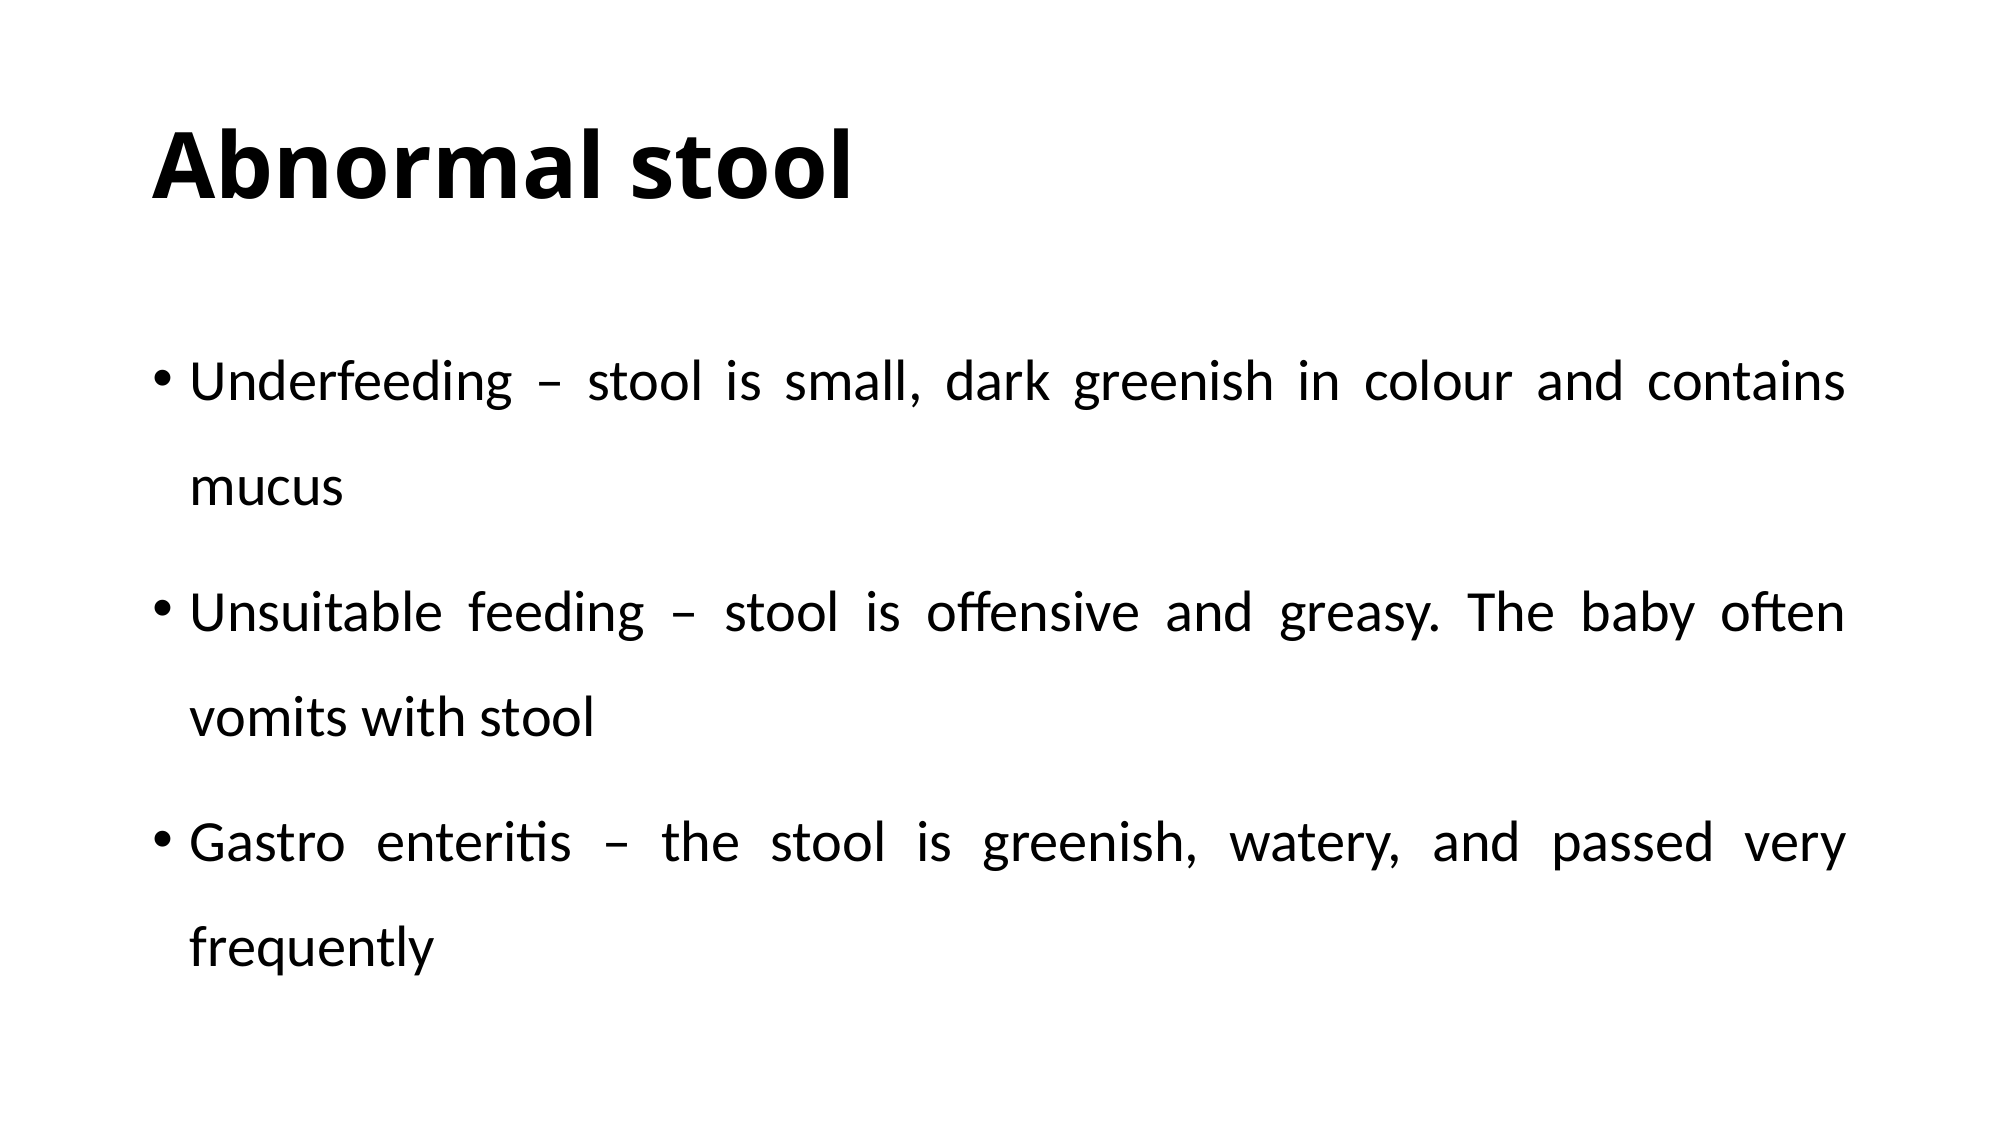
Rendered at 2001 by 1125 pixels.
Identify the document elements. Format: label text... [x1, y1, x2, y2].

list Underfeeding – stool is small, dark greenish in colour and contains mucus Unsuitable feeding – stool is offensive and greasy. The baby often vomits with stool Gastro enteritis – the stool is greenish, watery, and passed very frequently [137, 299, 1863, 1014]
title Abnormal stool [137, 59, 1863, 278]
